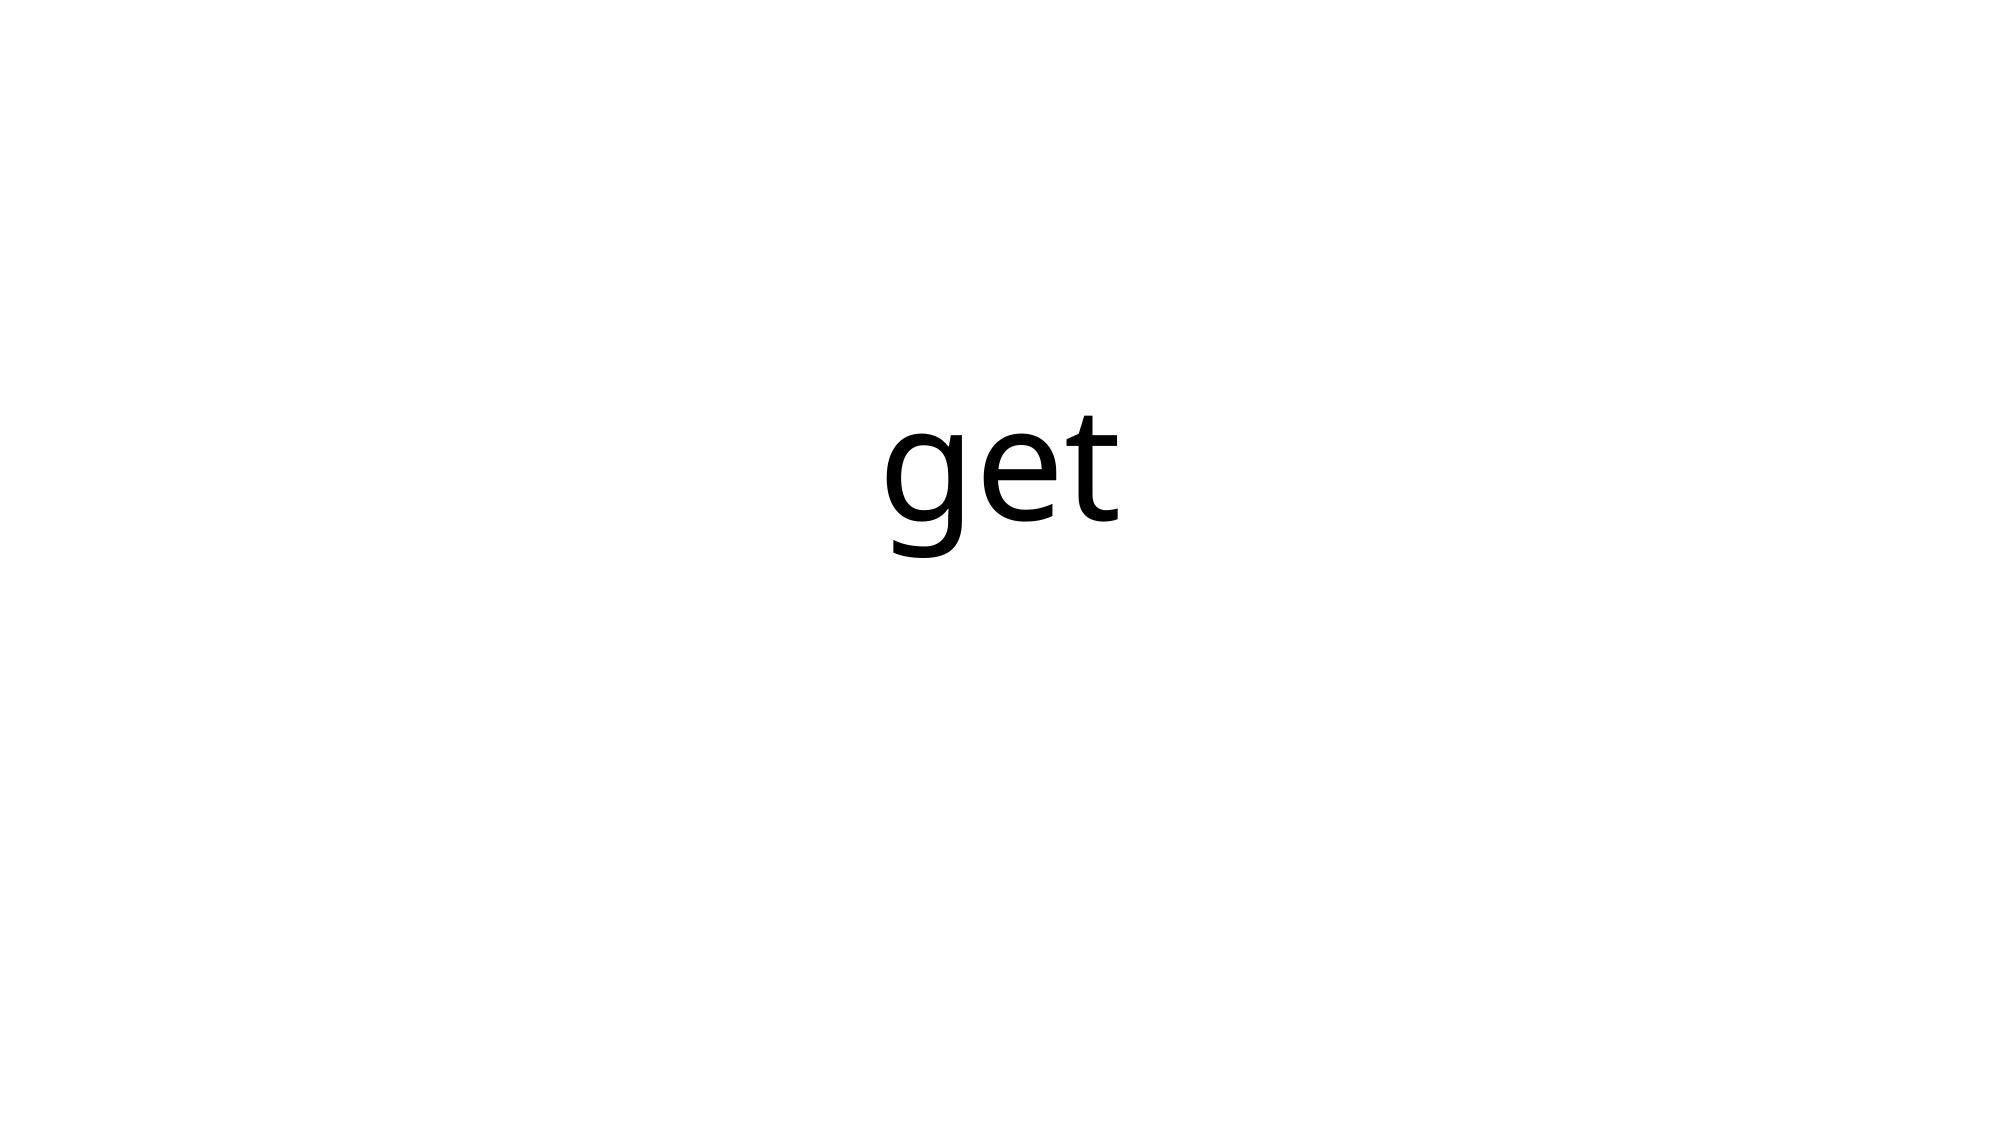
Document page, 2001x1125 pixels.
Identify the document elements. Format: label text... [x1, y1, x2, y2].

title get [362, 375, 1638, 563]
